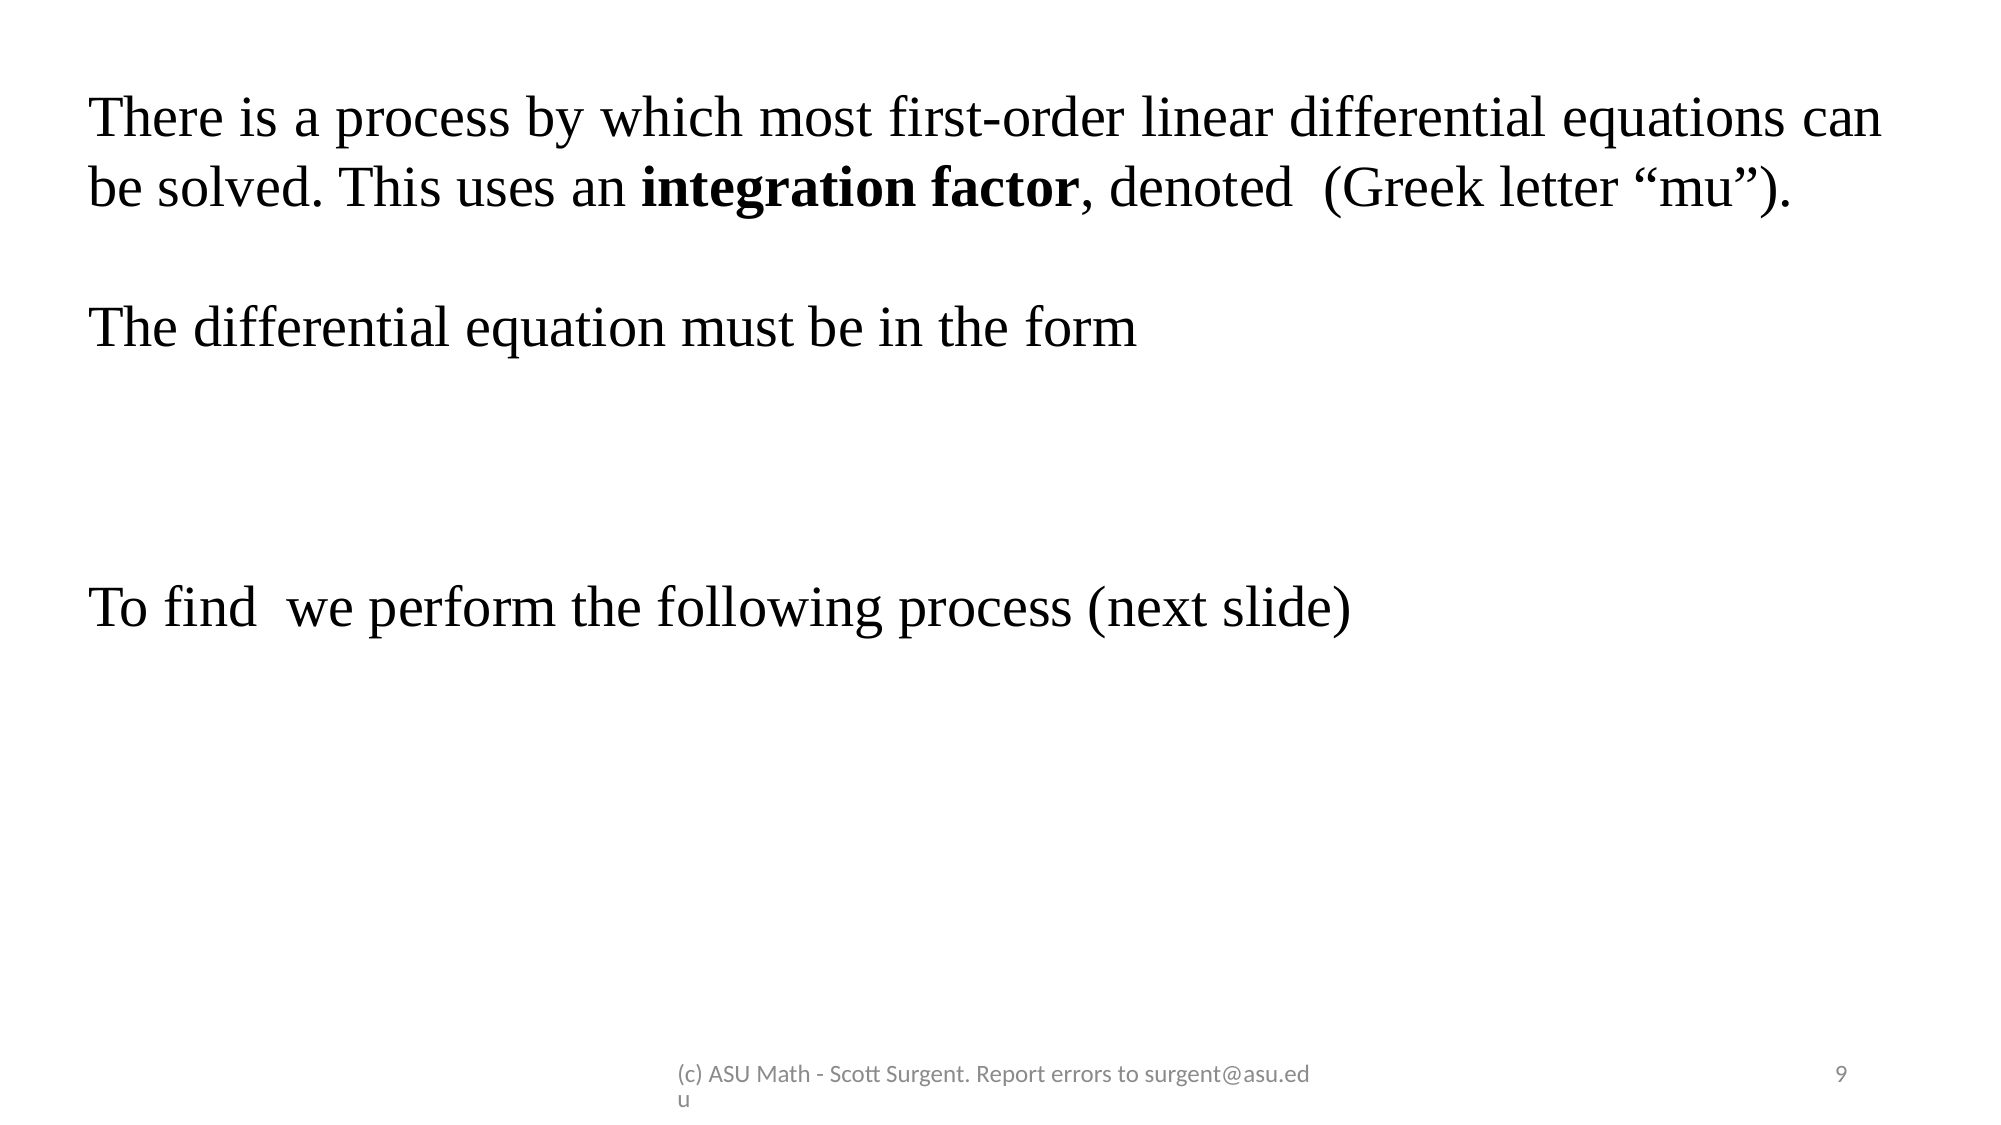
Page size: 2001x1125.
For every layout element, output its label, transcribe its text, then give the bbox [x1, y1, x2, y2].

footer (c) ASU Math - Scott Surgent. Report errors to surgent@asu.edu [662, 1042, 1338, 1103]
slide_number 9 [1412, 1042, 1863, 1103]
